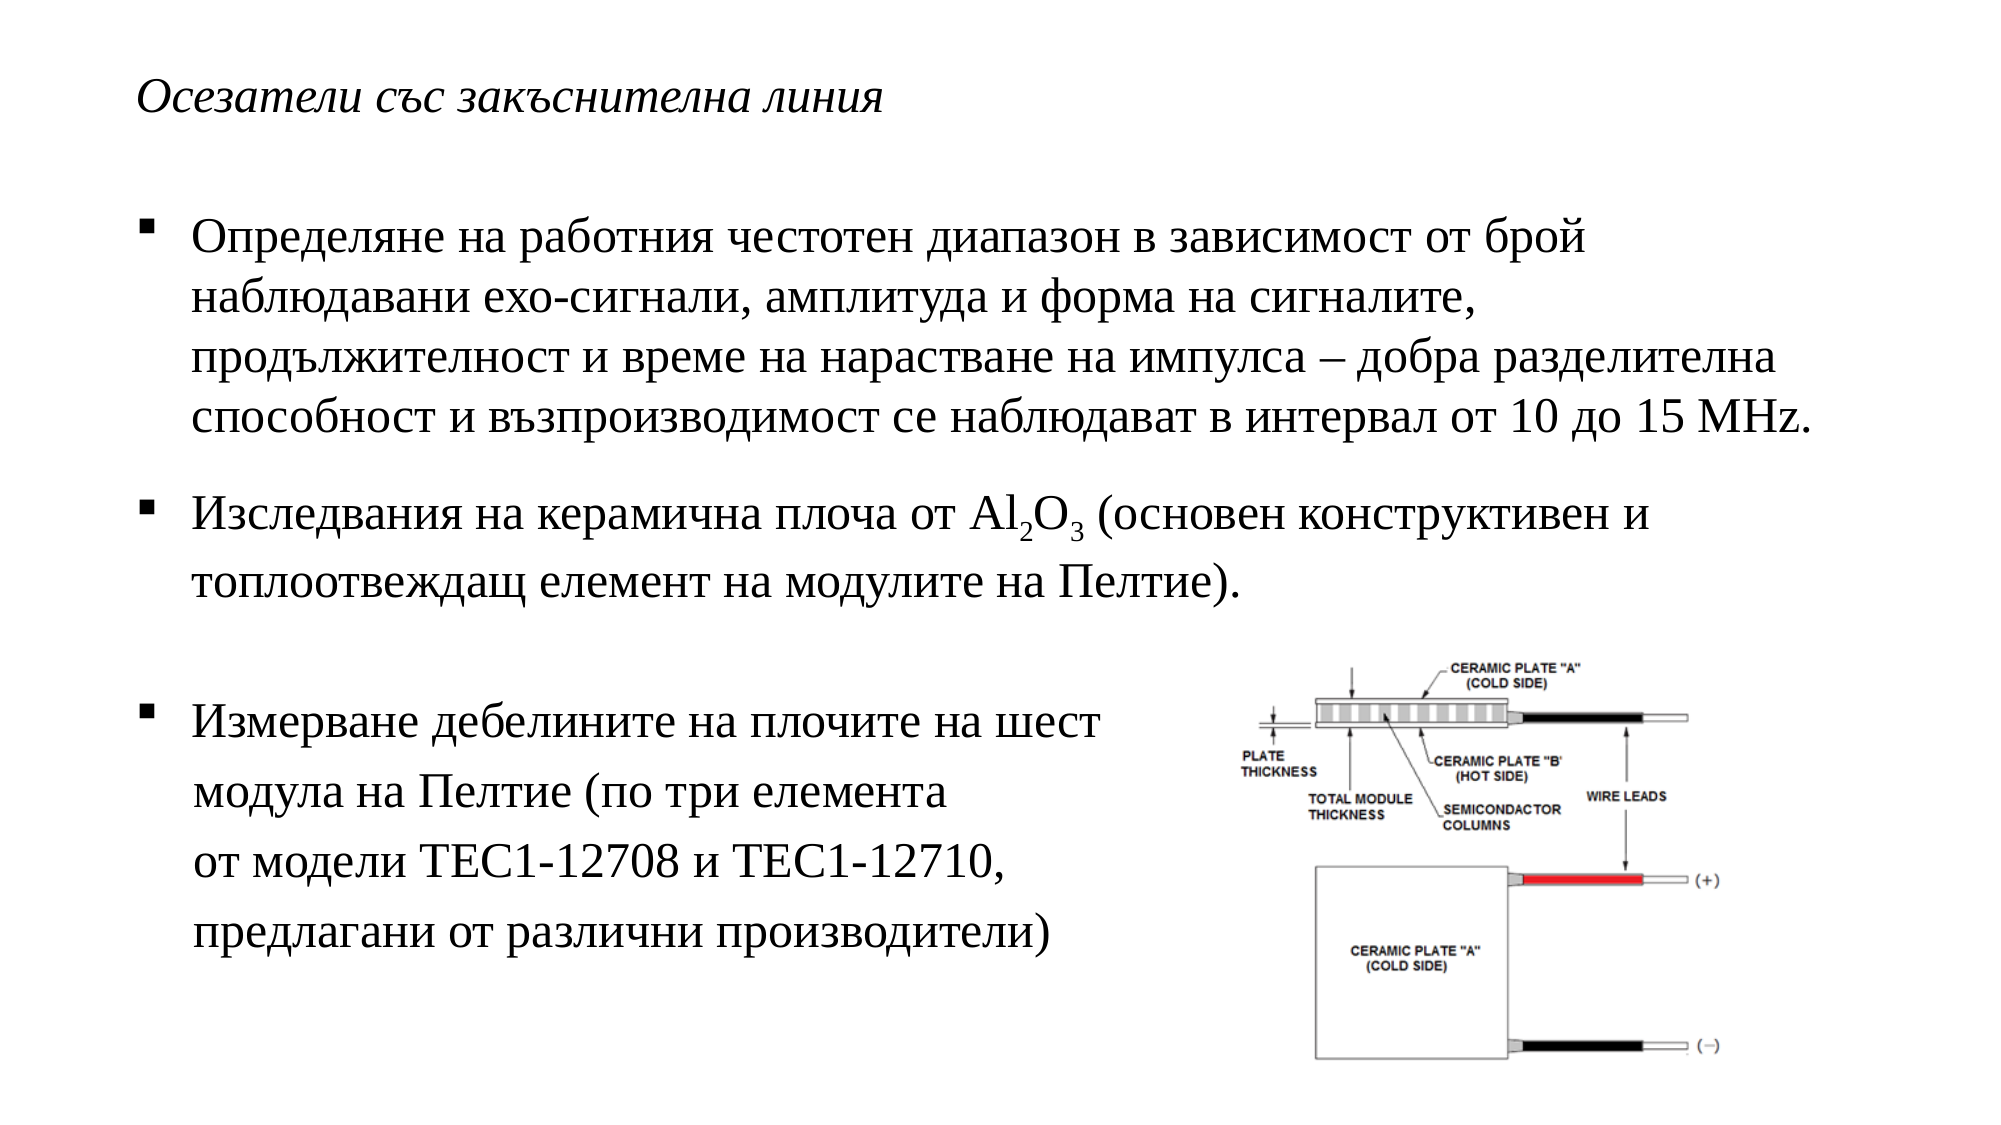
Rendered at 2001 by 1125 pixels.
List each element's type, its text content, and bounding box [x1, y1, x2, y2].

list Осезатели със закъснителна линия Определяне на работния честотен диапазон в зависимост от брой наблюдавани ехо-сигнали, амплитуда и форма на сигналите, продължителност и време на нарастване на импулса – добра разделителна способност и възпроизводимост се наблюдават в интервал от 10 до 15 MHz. Изследвания на керамична плоча от Al2O3 (основен конструктивен и топлоотвеждащ елемент на модулите на Пелтие). Измерване дебелините на плочите на шест модула на Пелтие (по три елемента от модели TEC1-12708 и TEC1-12710, предлагани от различни производители) [120, 55, 1846, 1032]
picture [1240, 644, 1731, 1076]
